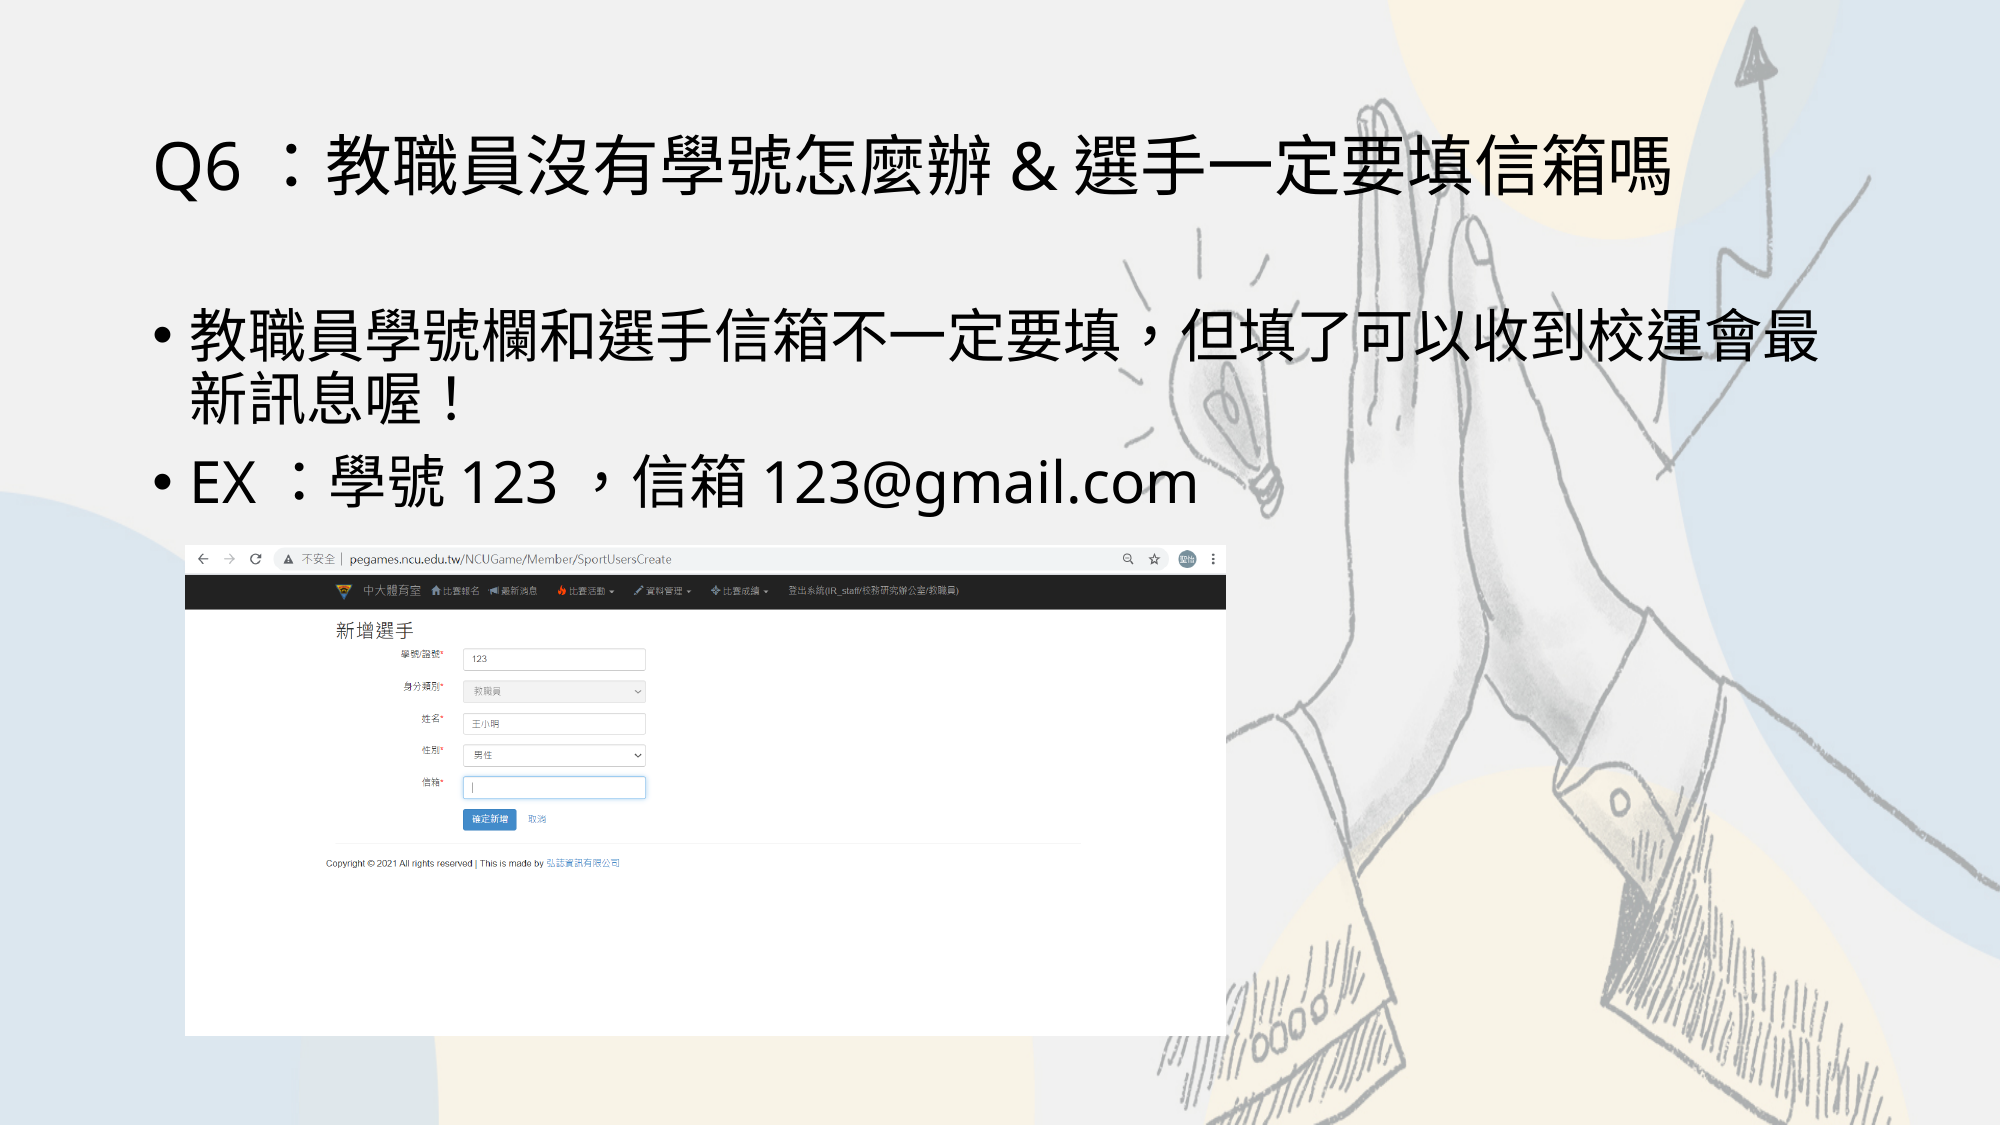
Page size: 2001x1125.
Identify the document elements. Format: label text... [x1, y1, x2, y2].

title Q6：教職員沒有學號怎麼辦&選手一定要填信箱嗎 [137, 59, 1863, 278]
picture [185, 545, 1226, 1036]
list 教職員學號欄和選手信箱不一定要填，但填了可以收到校運會最新訊息喔！ EX：學號123，信箱123@gmail.com [137, 299, 1863, 1014]
